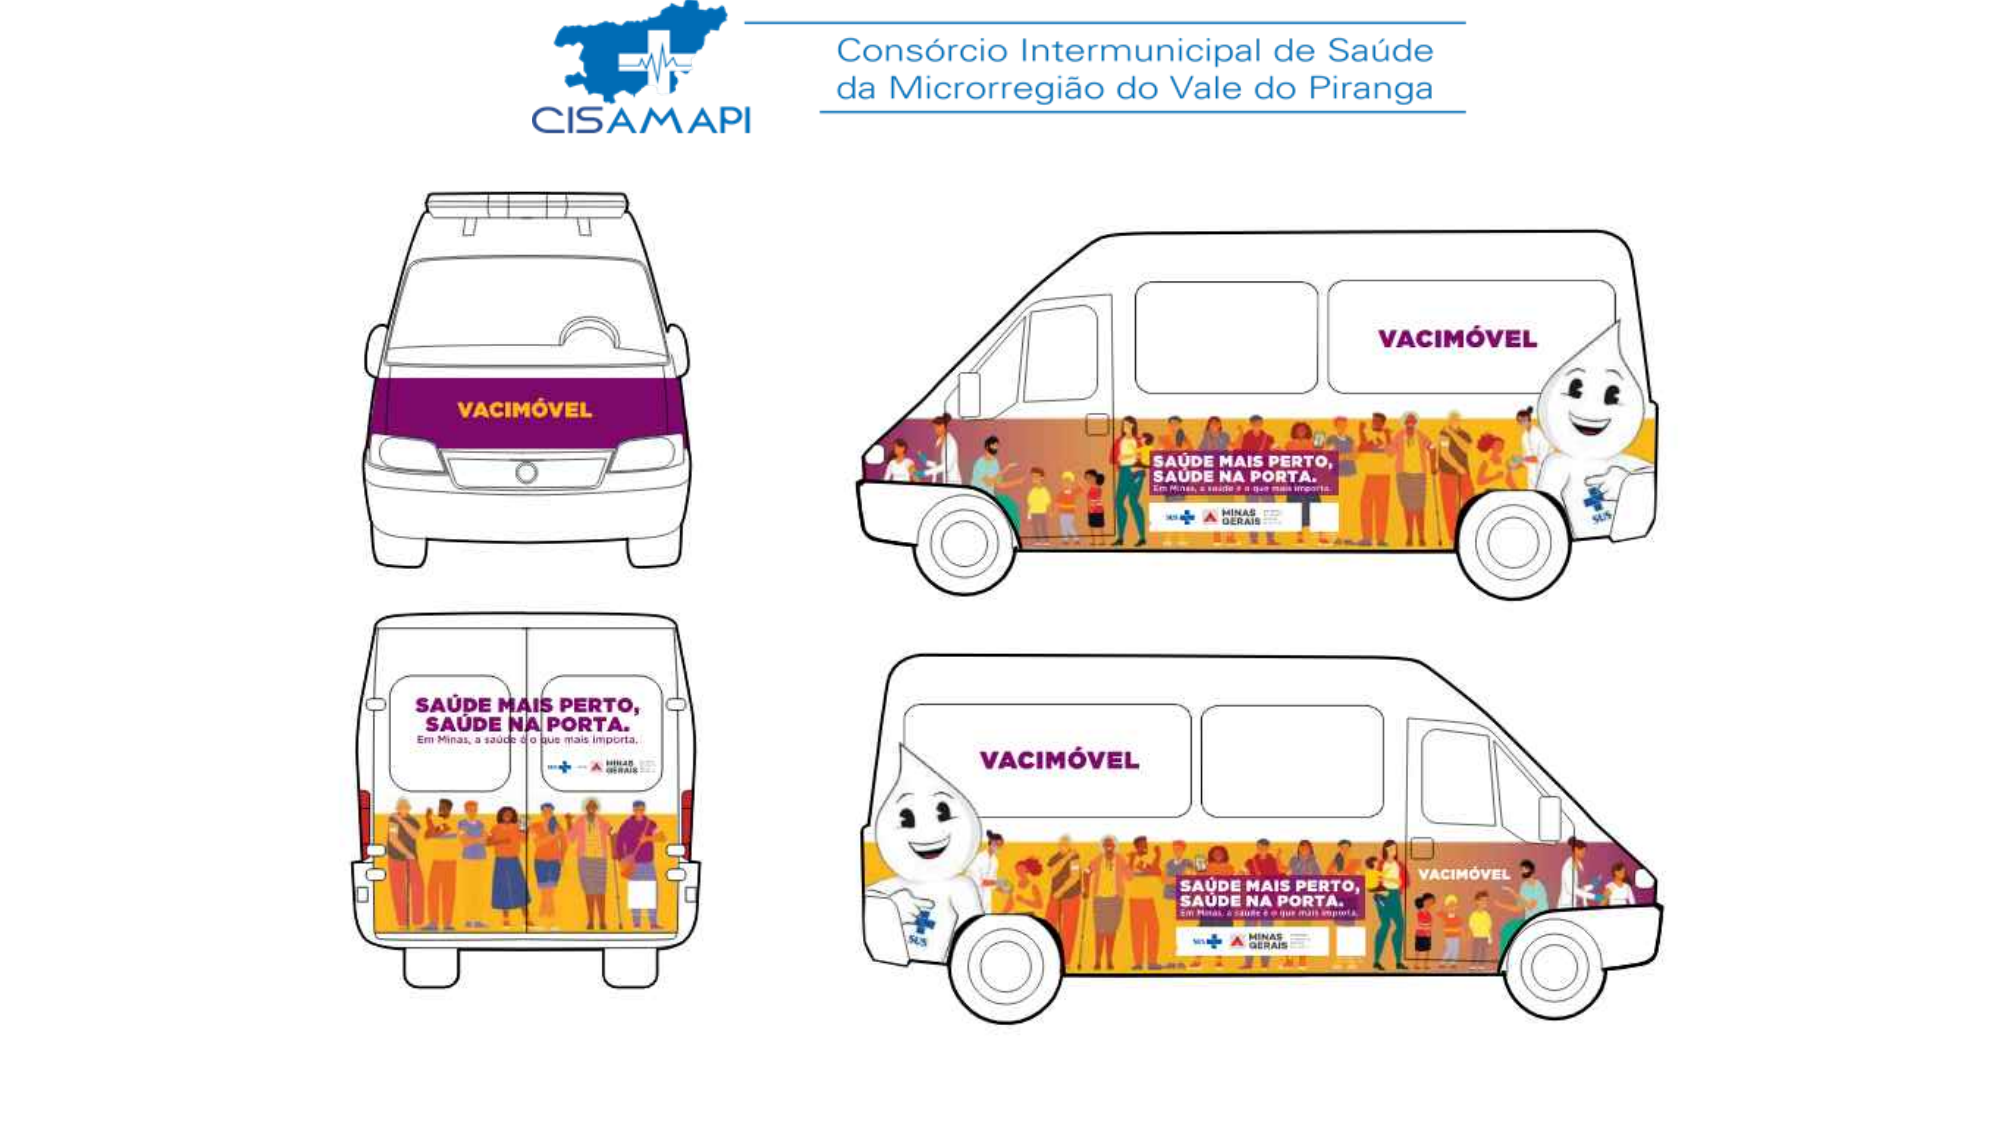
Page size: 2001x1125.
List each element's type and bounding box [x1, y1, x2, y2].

picture [300, 148, 1700, 1047]
picture [532, 0, 1468, 135]
